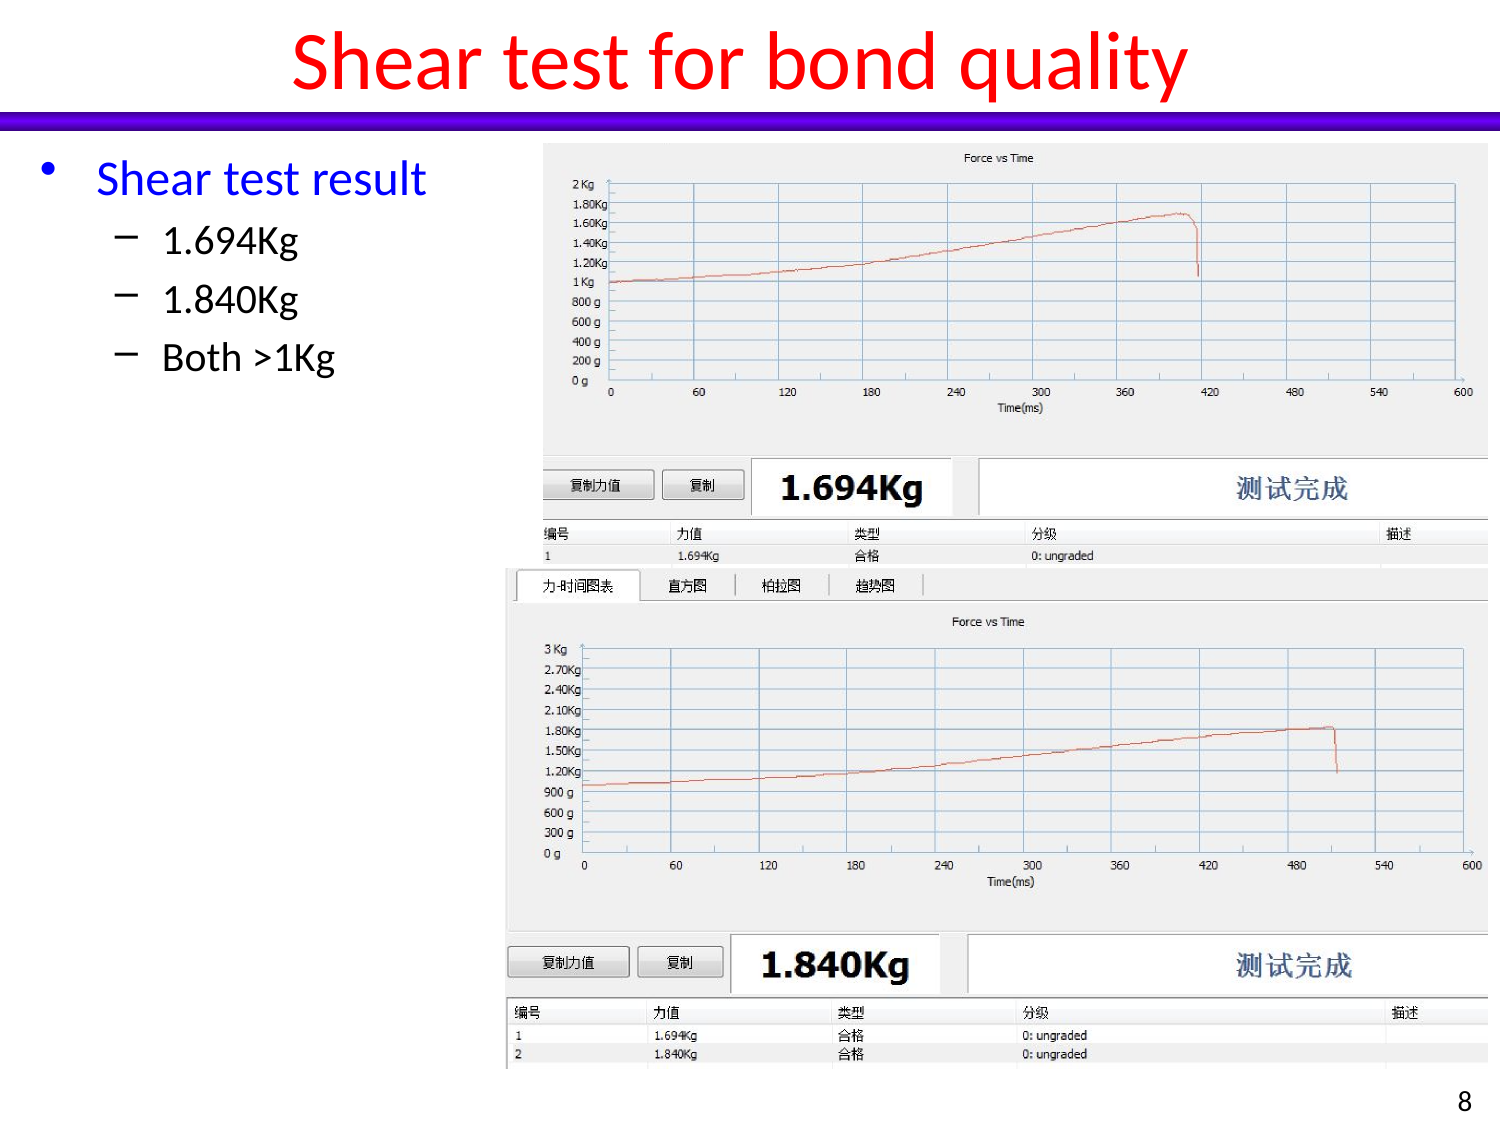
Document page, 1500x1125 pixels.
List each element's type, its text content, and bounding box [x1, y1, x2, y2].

title Shear test for bond quality [0, 0, 1500, 113]
picture [505, 143, 1488, 1069]
list Shear test result 1.694Kg 1.840Kg Both >1Kg [24, 137, 1475, 1063]
slide_number 8 [1174, 1075, 1488, 1113]
